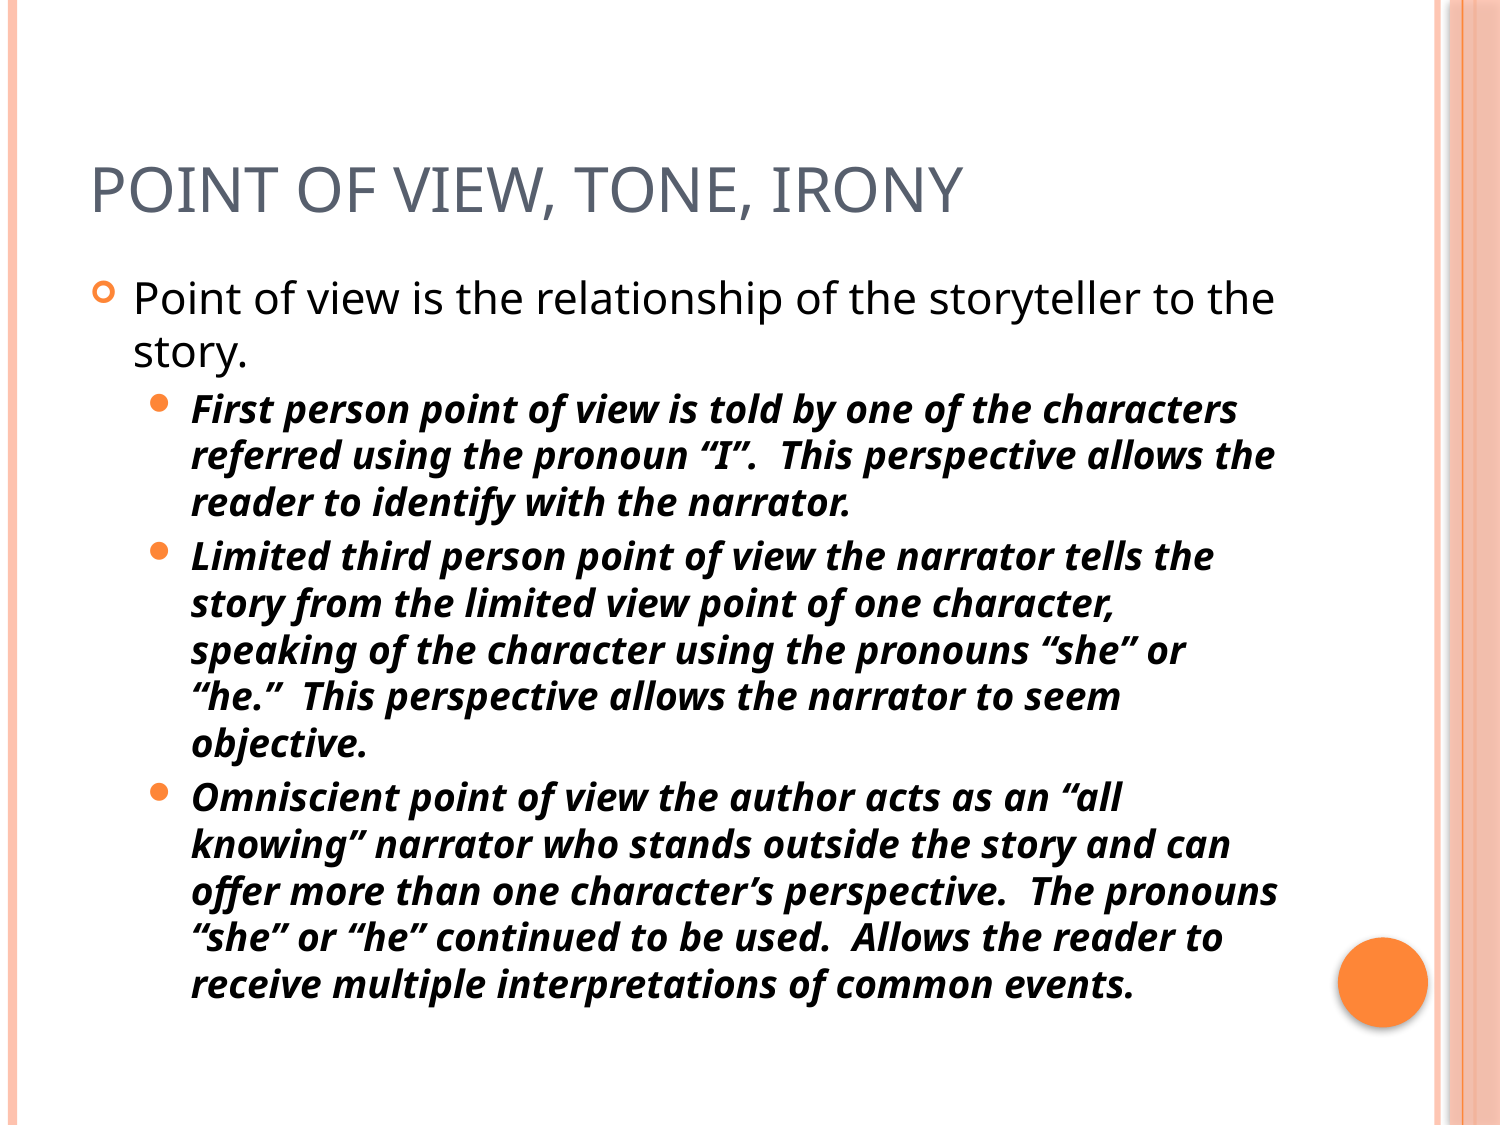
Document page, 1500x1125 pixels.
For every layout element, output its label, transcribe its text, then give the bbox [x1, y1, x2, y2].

list Point of view is the relationship of the storyteller to the story. First person point of view is told by one of the characters referred using the pronoun “I”. This perspective allows the reader to identify with the narrator. Limited third person point of view the narrator tells the story from the limited view point of one character, speaking of the character using the pronouns “she” or “he.” This perspective allows the narrator to seem objective. Omniscient point of view the author acts as an “all knowing” narrator who stands outside the story and can offer more than one character’s perspective. The pronouns “she” or “he” continued to be used. Allows the reader to receive multiple interpretations of common events. [75, 262, 1300, 1062]
title Point of view, tone, irony [75, 45, 1300, 233]
